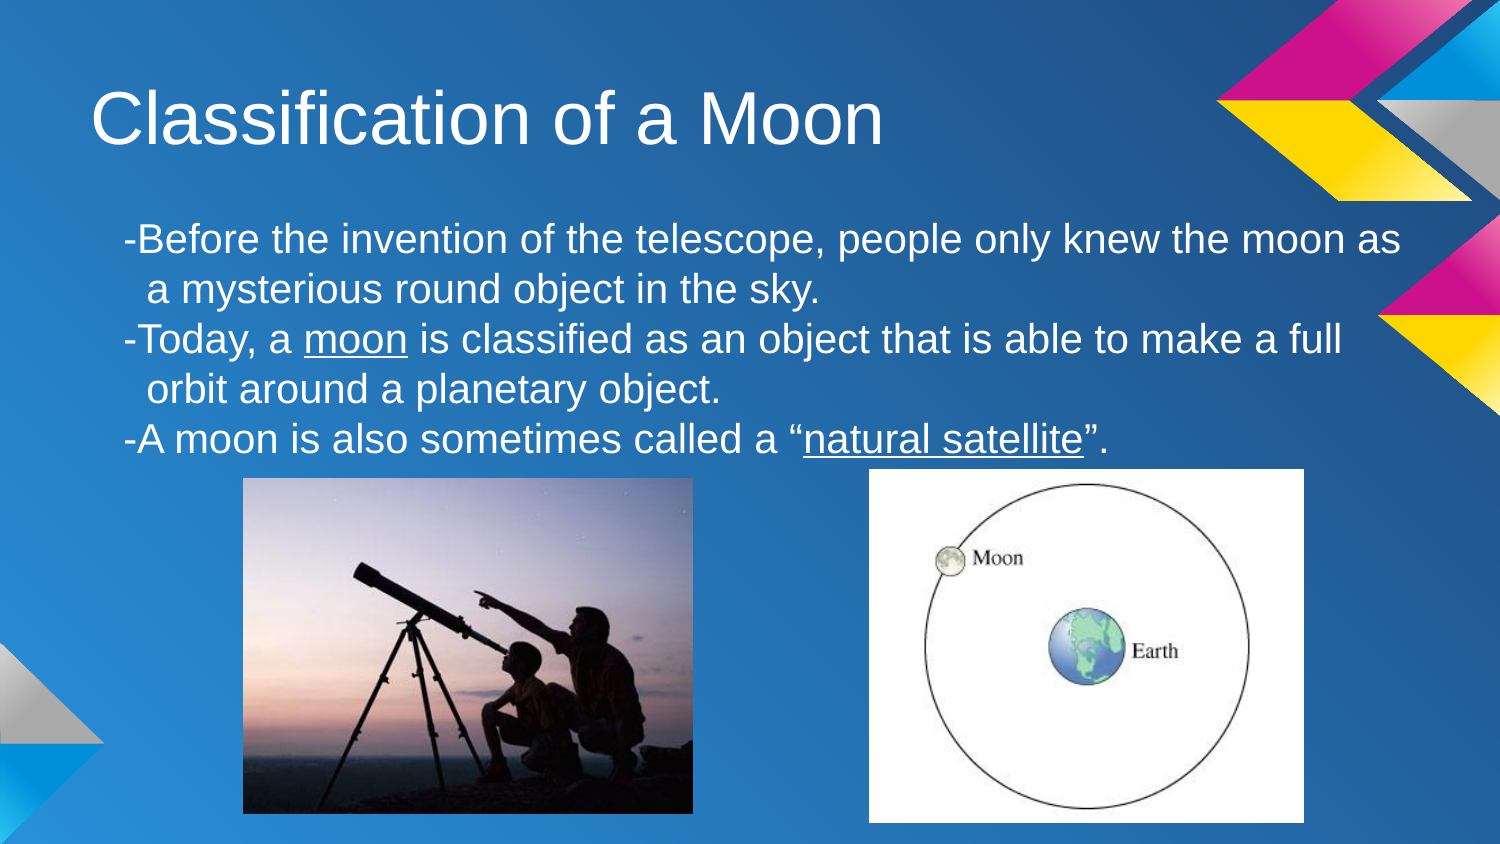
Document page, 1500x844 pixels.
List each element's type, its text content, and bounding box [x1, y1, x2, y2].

picture [242, 478, 693, 814]
title Classification of a Moon [75, 33, 1204, 175]
list -Before the invention of the telescope, people only knew the moon as a mysterious round object in the sky. -Today, a moon is classified as an object that is able to make a full orbit around a planetary object. -A moon is also sometimes called a “natural satellite”. [75, 196, 1425, 479]
picture [868, 469, 1305, 823]
